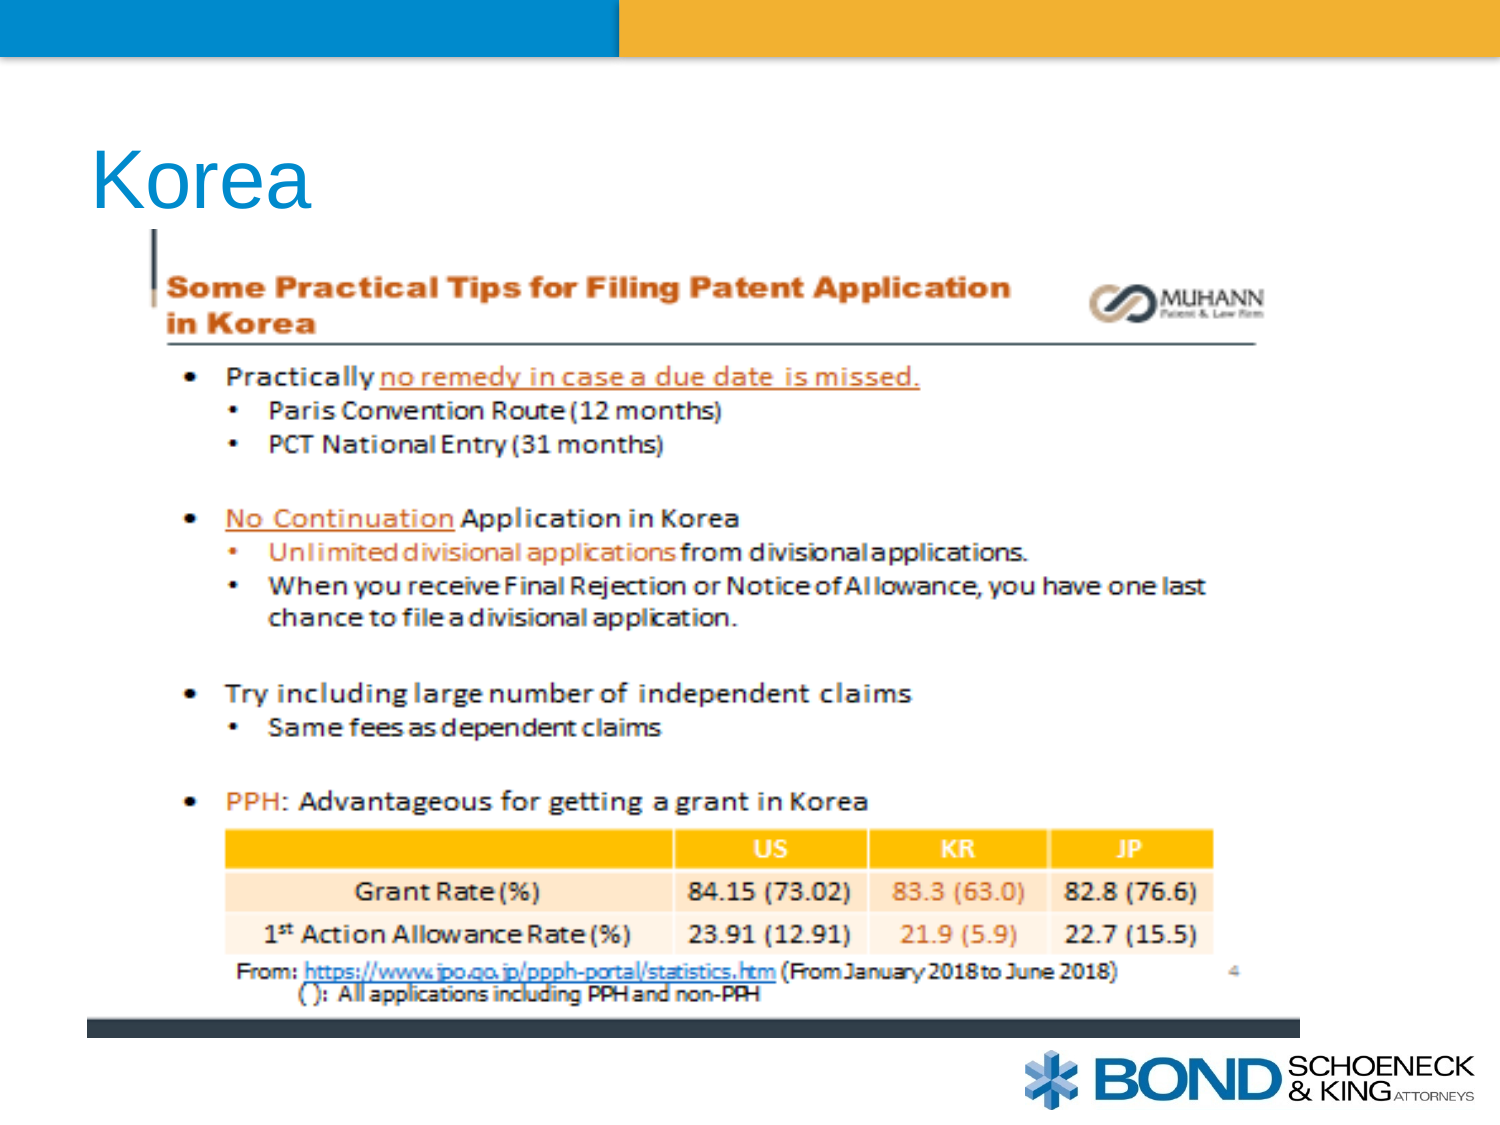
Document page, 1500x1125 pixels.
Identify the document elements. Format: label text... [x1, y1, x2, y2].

title Korea [74, 87, 1426, 263]
picture [1025, 1050, 1475, 1110]
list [87, 228, 1301, 1038]
